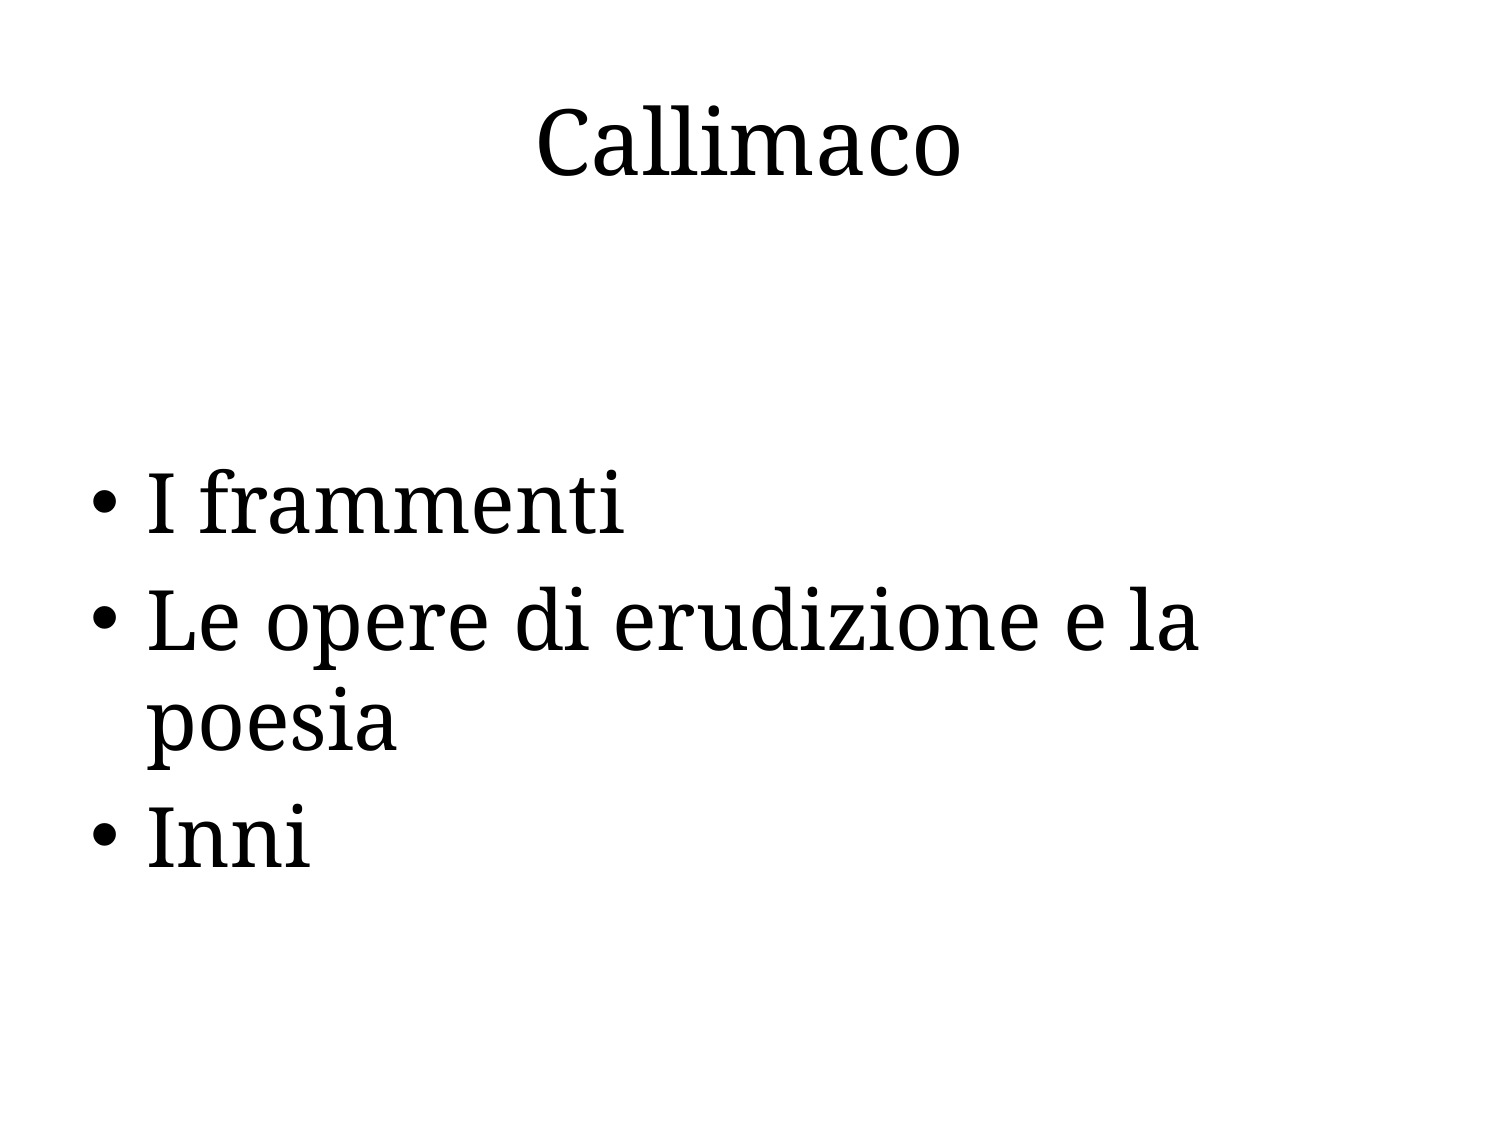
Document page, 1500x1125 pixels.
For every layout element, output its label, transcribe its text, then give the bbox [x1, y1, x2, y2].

list I frammenti Le opere di erudizione e la poesia Inni [75, 326, 1425, 906]
title Callimaco [75, 45, 1425, 233]
